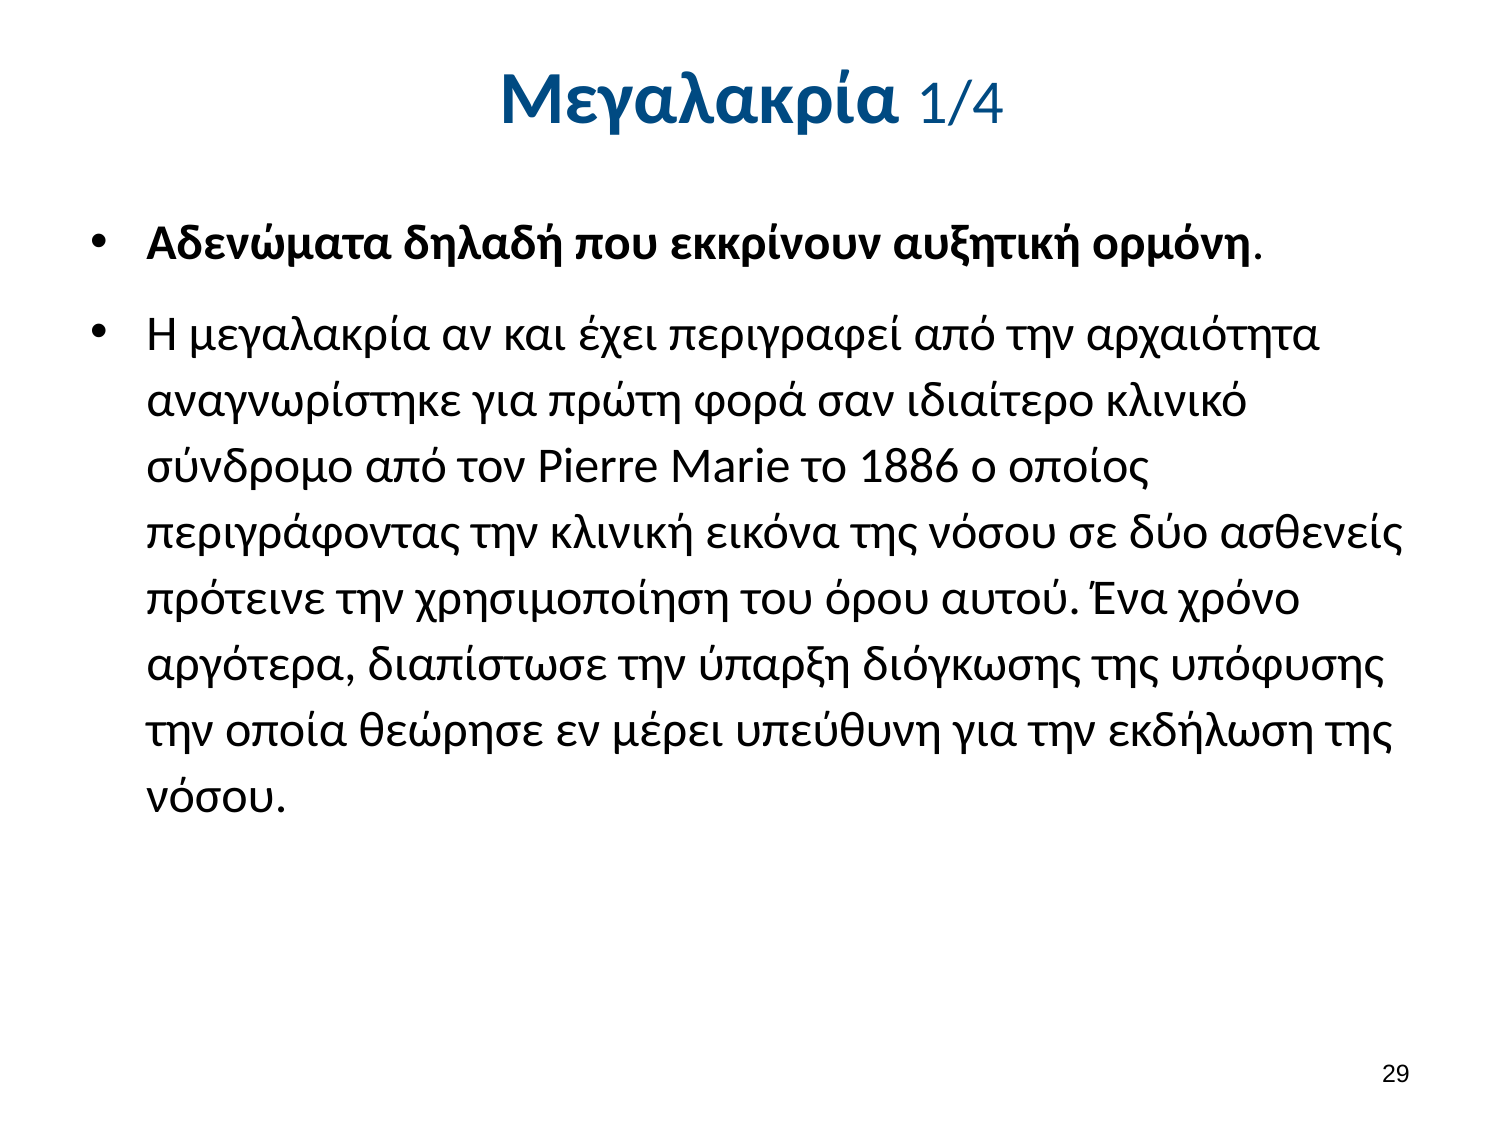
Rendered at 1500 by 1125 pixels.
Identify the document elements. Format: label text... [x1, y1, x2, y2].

slide_number 28 [1074, 1042, 1425, 1103]
title Μεγαλακρία 1/4 [76, 19, 1427, 169]
list Αδενώματα δηλαδή που εκκρίνουν αυξητική ορμόνη. Η μεγαλακρία αν και έχει περιγραφεί από την αρχαιότητα αναγνωρίστηκε για πρώτη φορά σαν ιδιαίτερο κλινικό σύνδρομο από τον Pierre Marie το 1886 ο οποίος περιγράφοντας την κλινική εικόνα της νόσου σε δύο ασθενείς πρότεινε την χρησιμοποίηση του όρου αυτού. Ένα χρόνο αργότερα, διαπίστωσε την ύπαρξη διόγκωσης της υπόφυσης την οποία θεώρησε εν μέρει υπεύθυνη για την εκδήλωση της νόσου. [75, 196, 1425, 1024]
